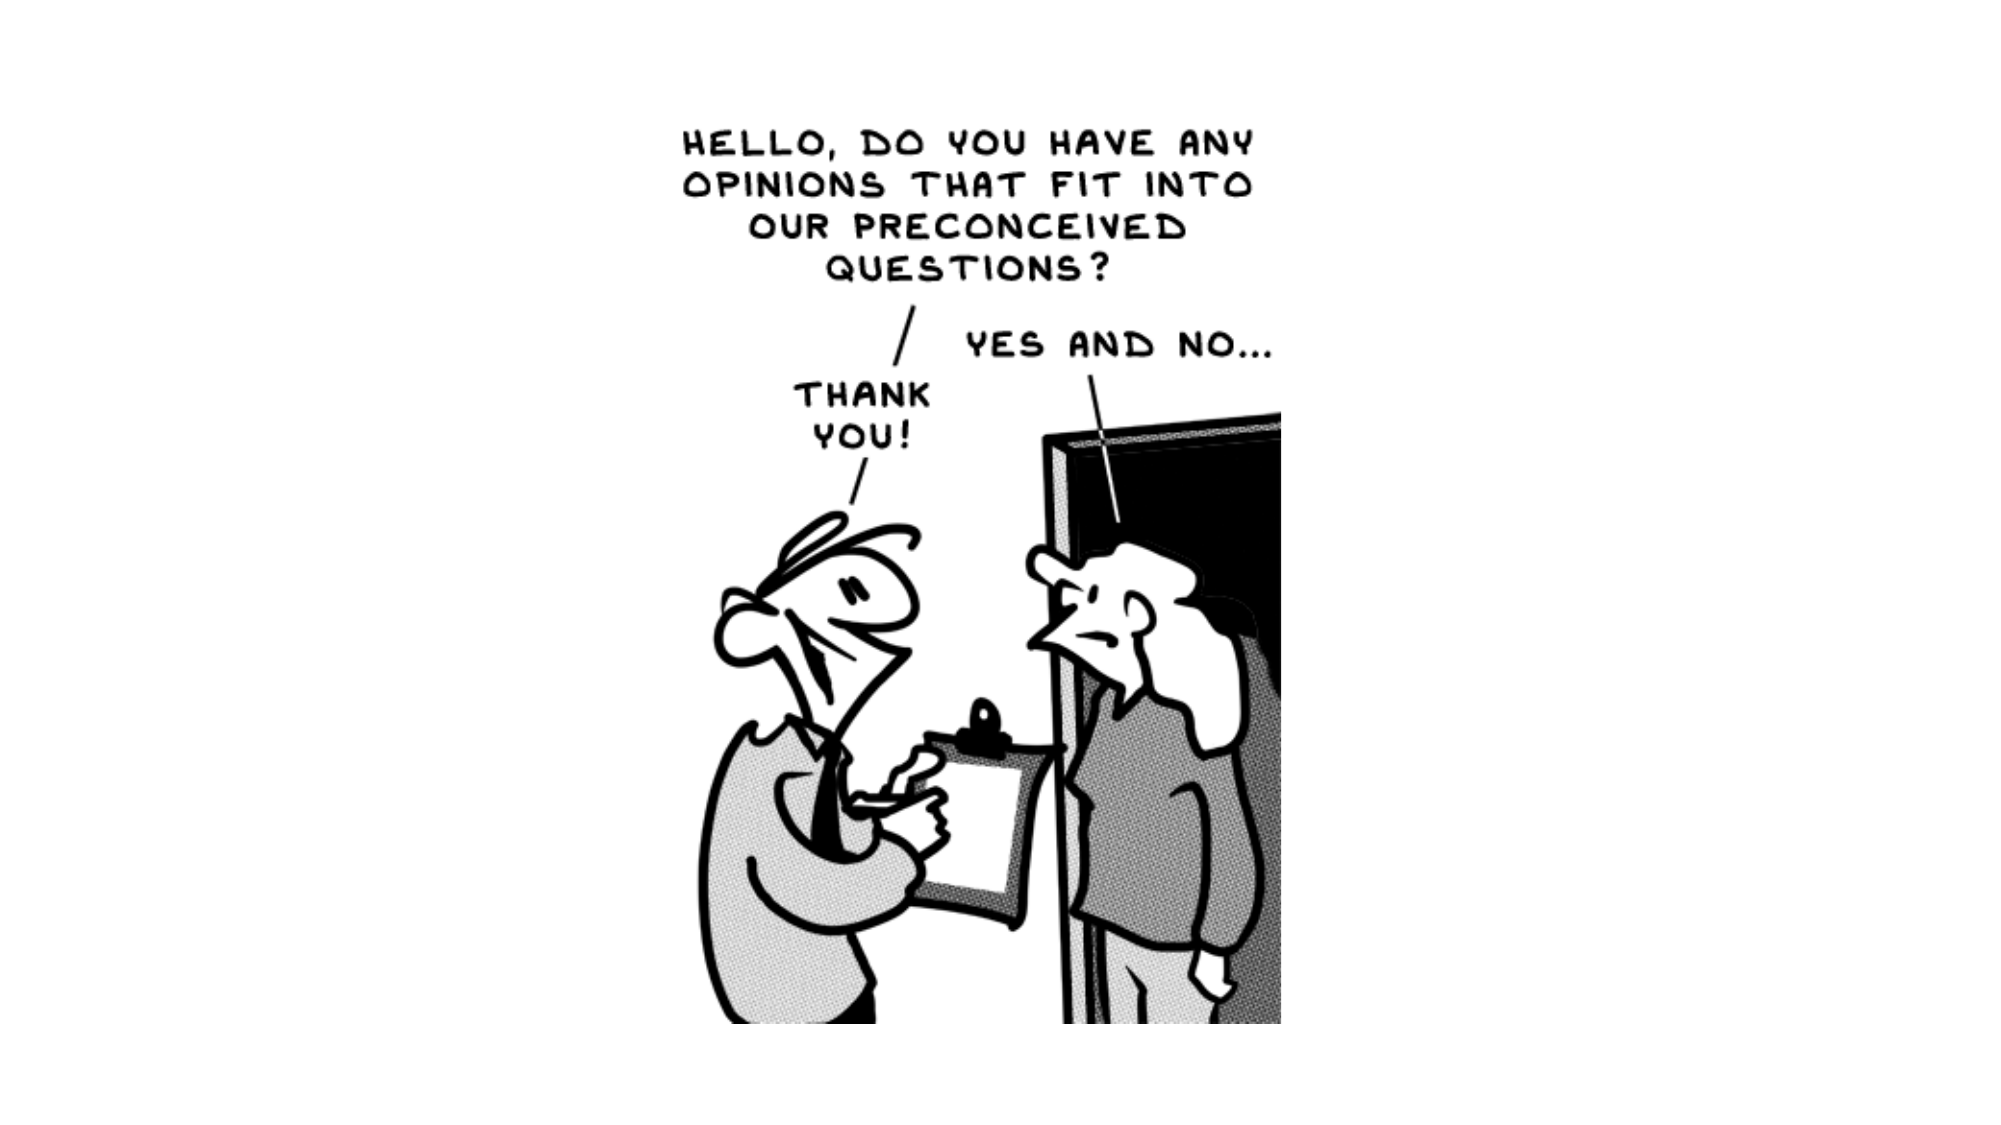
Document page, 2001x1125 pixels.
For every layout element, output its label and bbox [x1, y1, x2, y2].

picture [682, 101, 1282, 1024]
